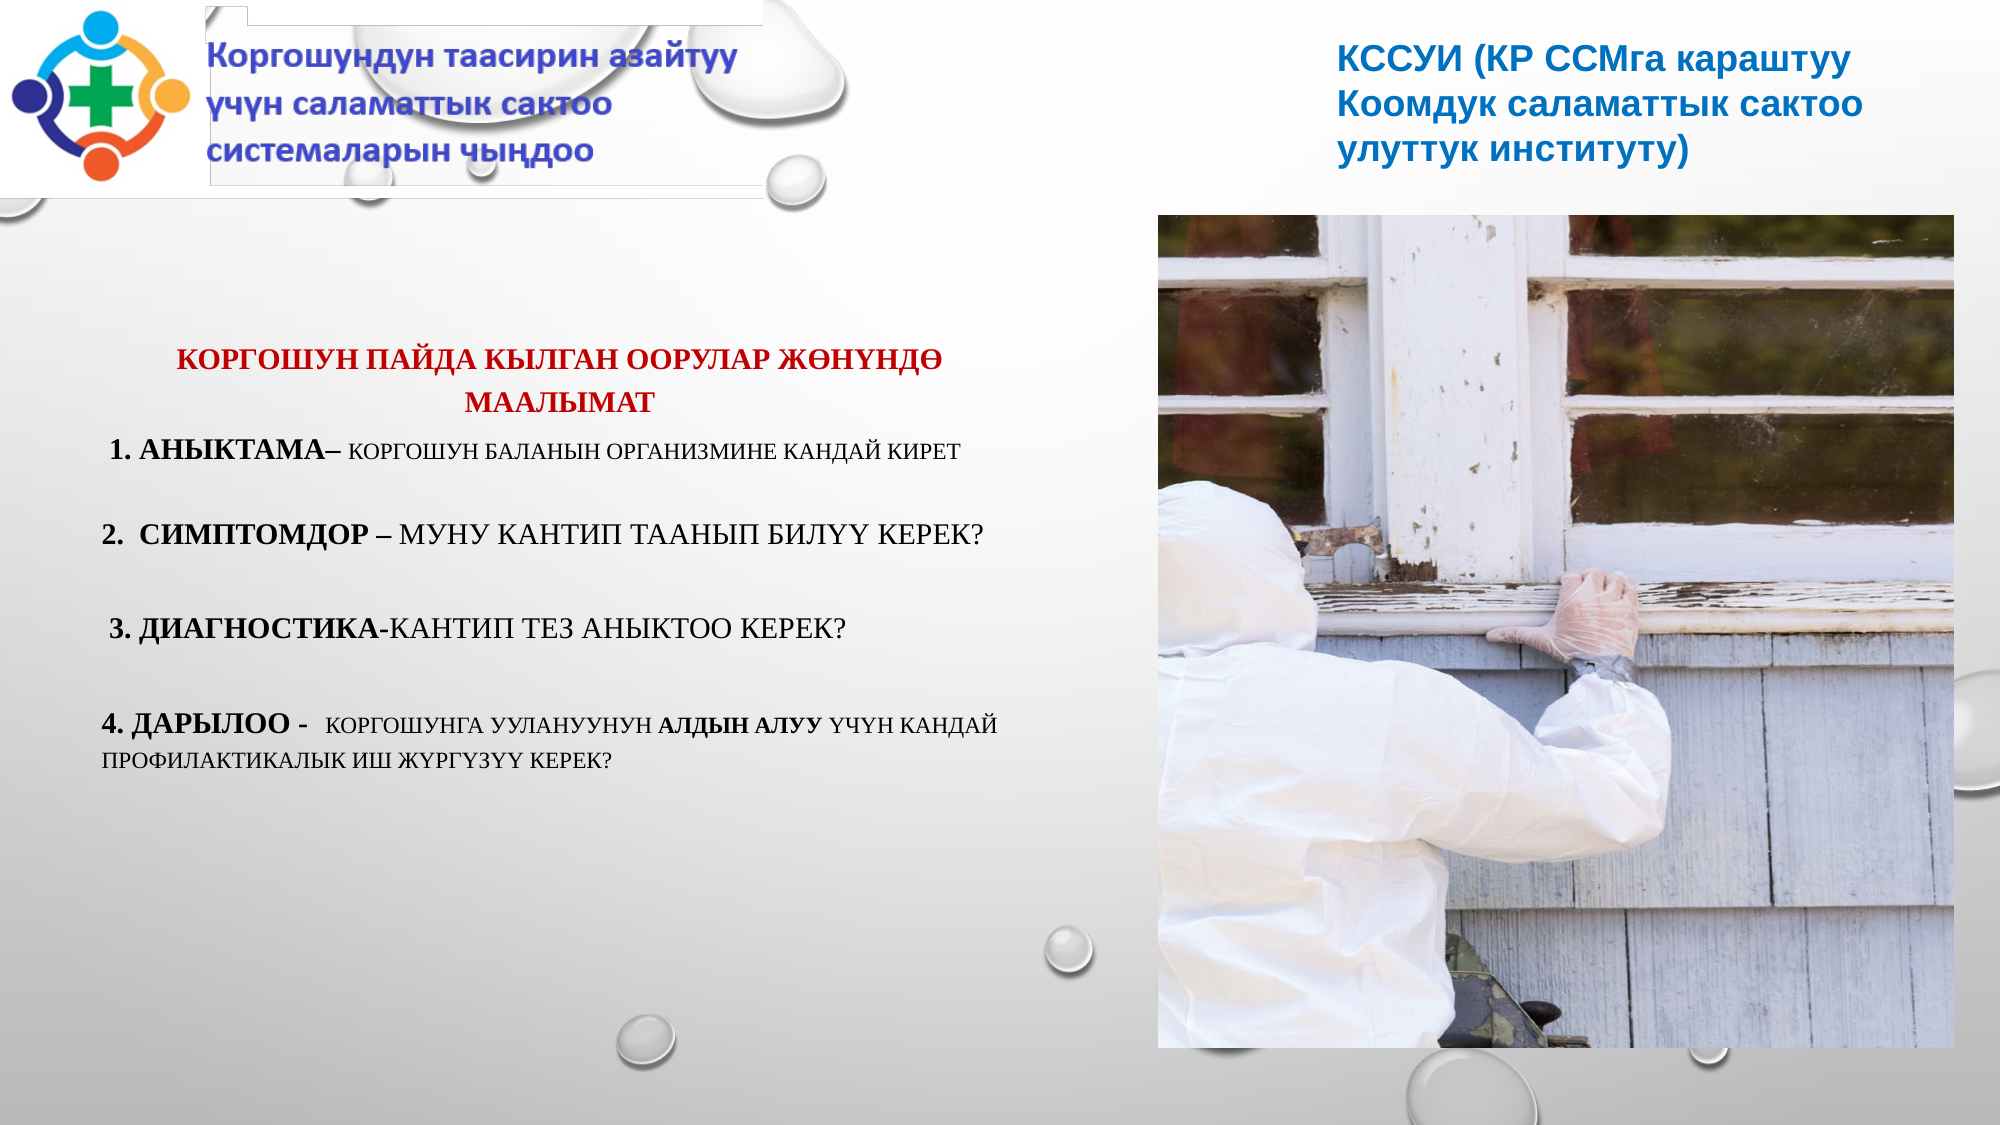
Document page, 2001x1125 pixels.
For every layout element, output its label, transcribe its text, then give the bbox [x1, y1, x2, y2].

text_box КССУИ (КР ССМга караштуу Коомдук саламаттык сактоо улуттук институту) [1322, 26, 2000, 177]
subtitle КОРГОШУН ПАЙДА КЫЛГАН ООРУЛАР ЖӨНҮНДӨ МААЛЫМАТ 1. АНЫКТАМА– КОРГОШУН БАЛАНЫН ОРГАНИЗМИНЕ КАНДАЙ КИРЕТ 2. СимптомДОР – МУНУ КАНТИП ТААНЫП БИЛҮҮ КЕРЕК? 3. Диагностика-каНТИП ТЕЗ АНЫКТОО КЕРЕК? 4. ДАРЫЛОО - КОРГОШУНГА УУЛАНУУНУН АЛДЫН АЛУУ ҮЧҮН КАНДАЙ ПРОФИЛАКТИКАЛЫК ИШ ЖҮРГҮЗҮҮ КЕРЕК? [86, 324, 1034, 1005]
picture [0, 0, 2000, 1125]
